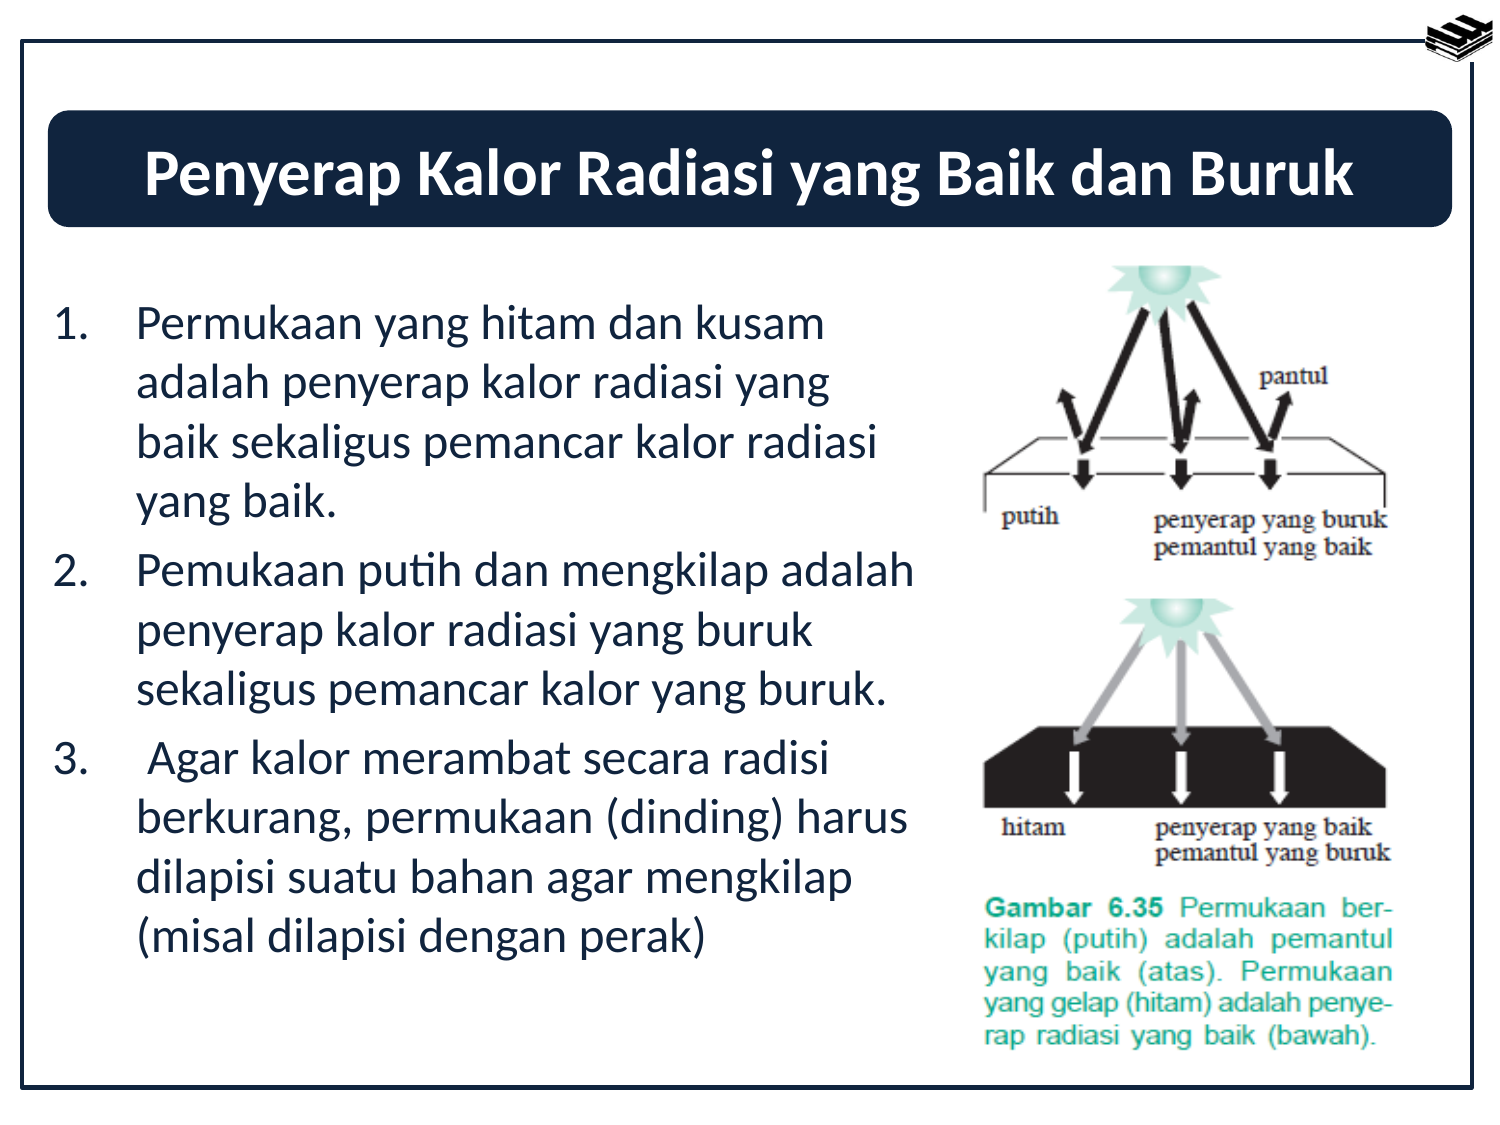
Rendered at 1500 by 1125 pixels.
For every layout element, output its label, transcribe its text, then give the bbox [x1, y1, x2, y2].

text_box Penyerap Kalor Radiasi yang Baik dan Buruk [47, 110, 1453, 228]
picture [1425, 11, 1493, 62]
picture [962, 257, 1413, 1063]
list Permukaan yang hitam dan kusam adalah penyerap kalor radiasi yang baik sekaligus pemancar kalor radiasi yang baik. Pemukaan putih dan mengkilap adalah penyerap kalor radiasi yang buruk sekaligus pemancar kalor yang buruk. Agar kalor merambat secara radisi berkurang, permukaan (dinding) harus dilapisi suatu bahan agar mengkilap (misal dilapisi dengan perak) [37, 282, 938, 1025]
